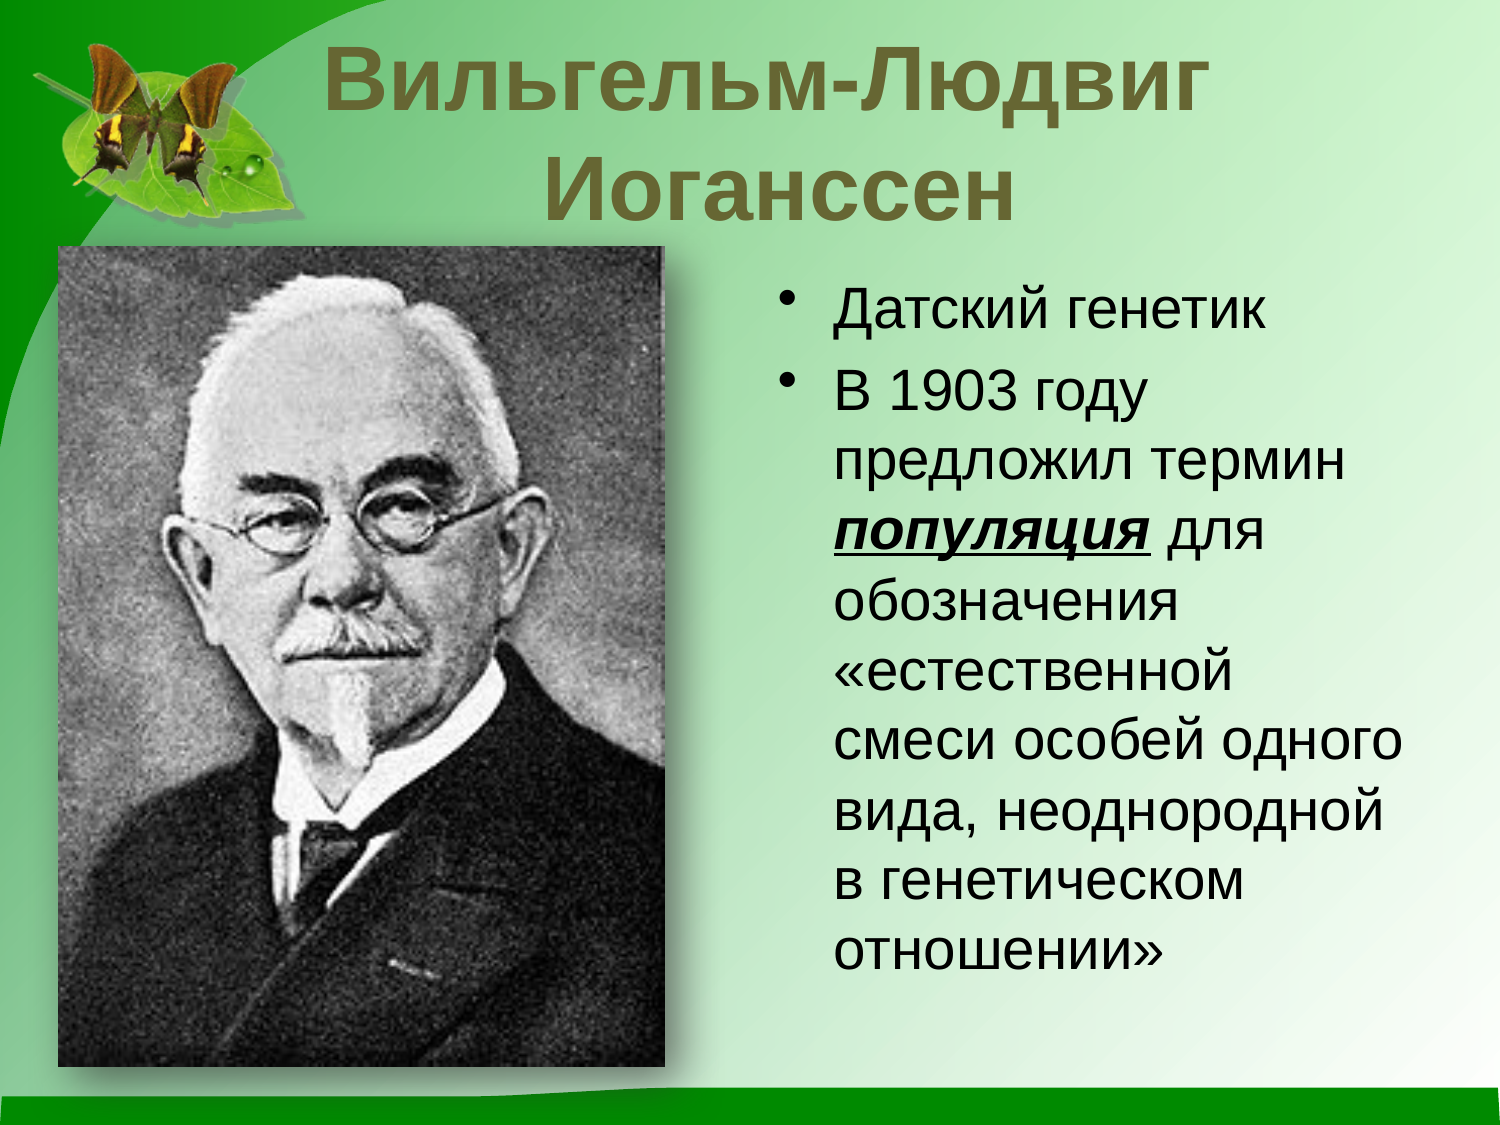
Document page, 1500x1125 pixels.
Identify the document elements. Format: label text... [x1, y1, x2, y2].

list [58, 245, 665, 1068]
title Вильгельм-Людвиг Иоганссен [105, 34, 1456, 223]
picture [24, 37, 300, 229]
list Датский генетик В 1903 году предложил термин популяция для обозначения «естественной смеси особей одного вида, неоднородной в генетическом отношении» [762, 262, 1426, 1006]
